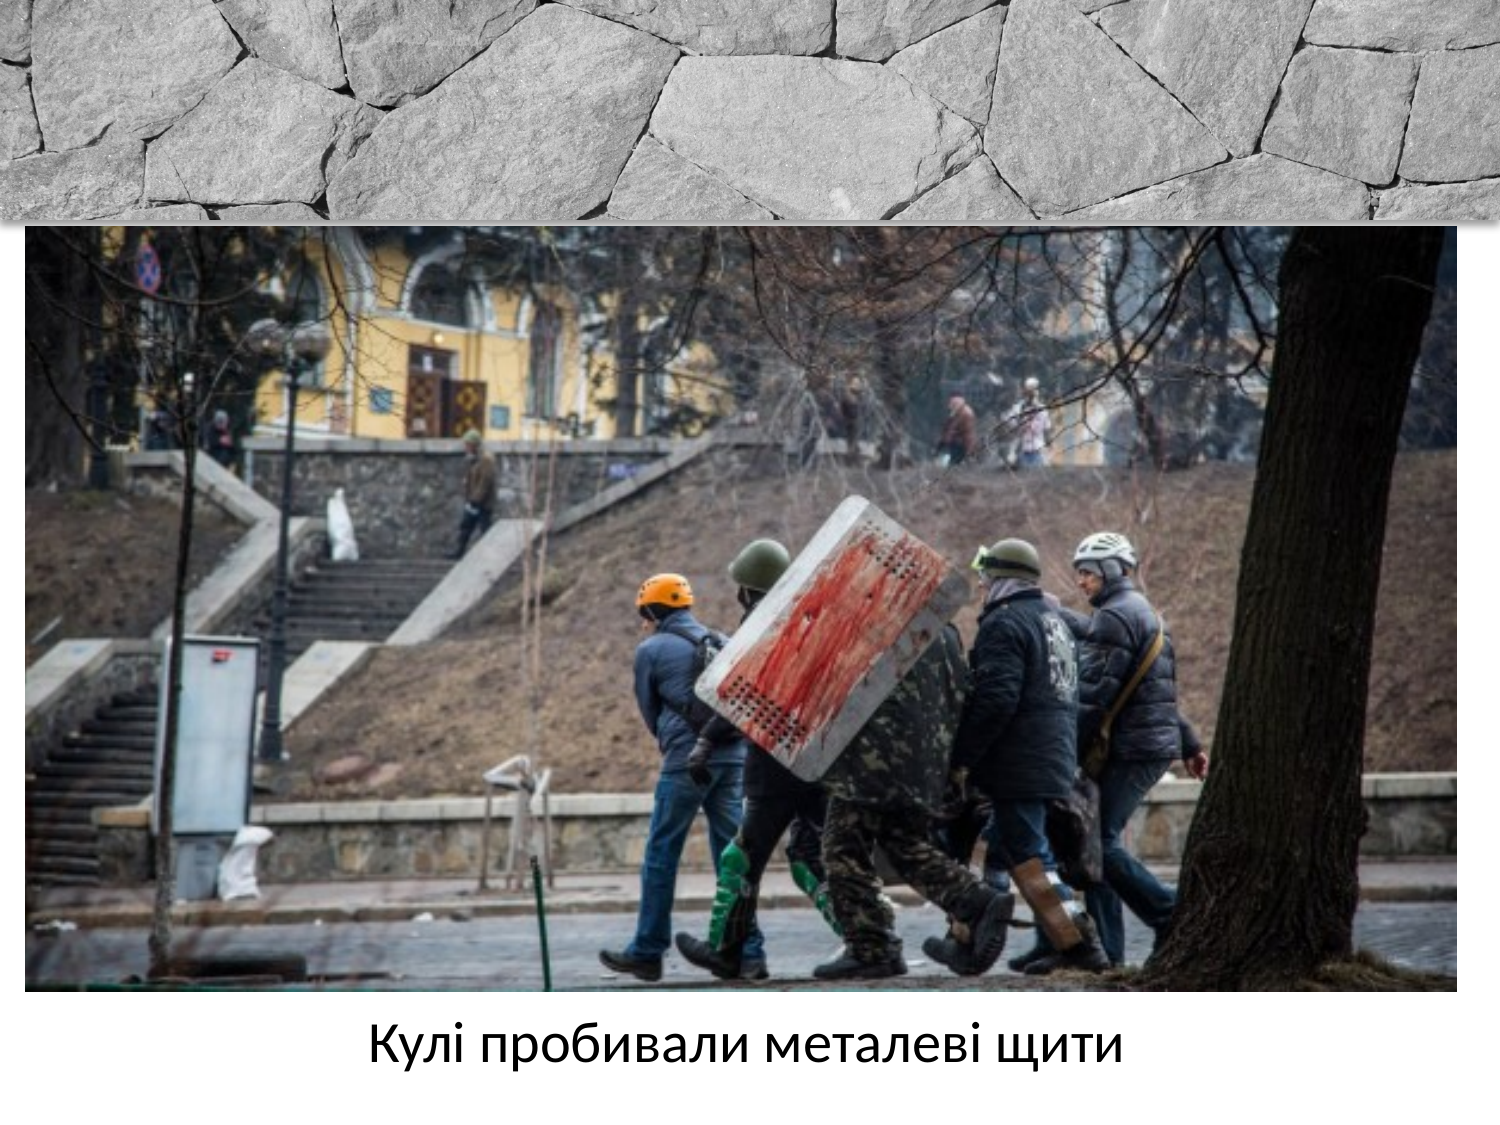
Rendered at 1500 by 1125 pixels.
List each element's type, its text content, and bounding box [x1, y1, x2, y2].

list Кулі пробивали металеві щити [101, 1005, 1393, 1104]
picture [0, 0, 1500, 220]
picture [25, 226, 1457, 992]
